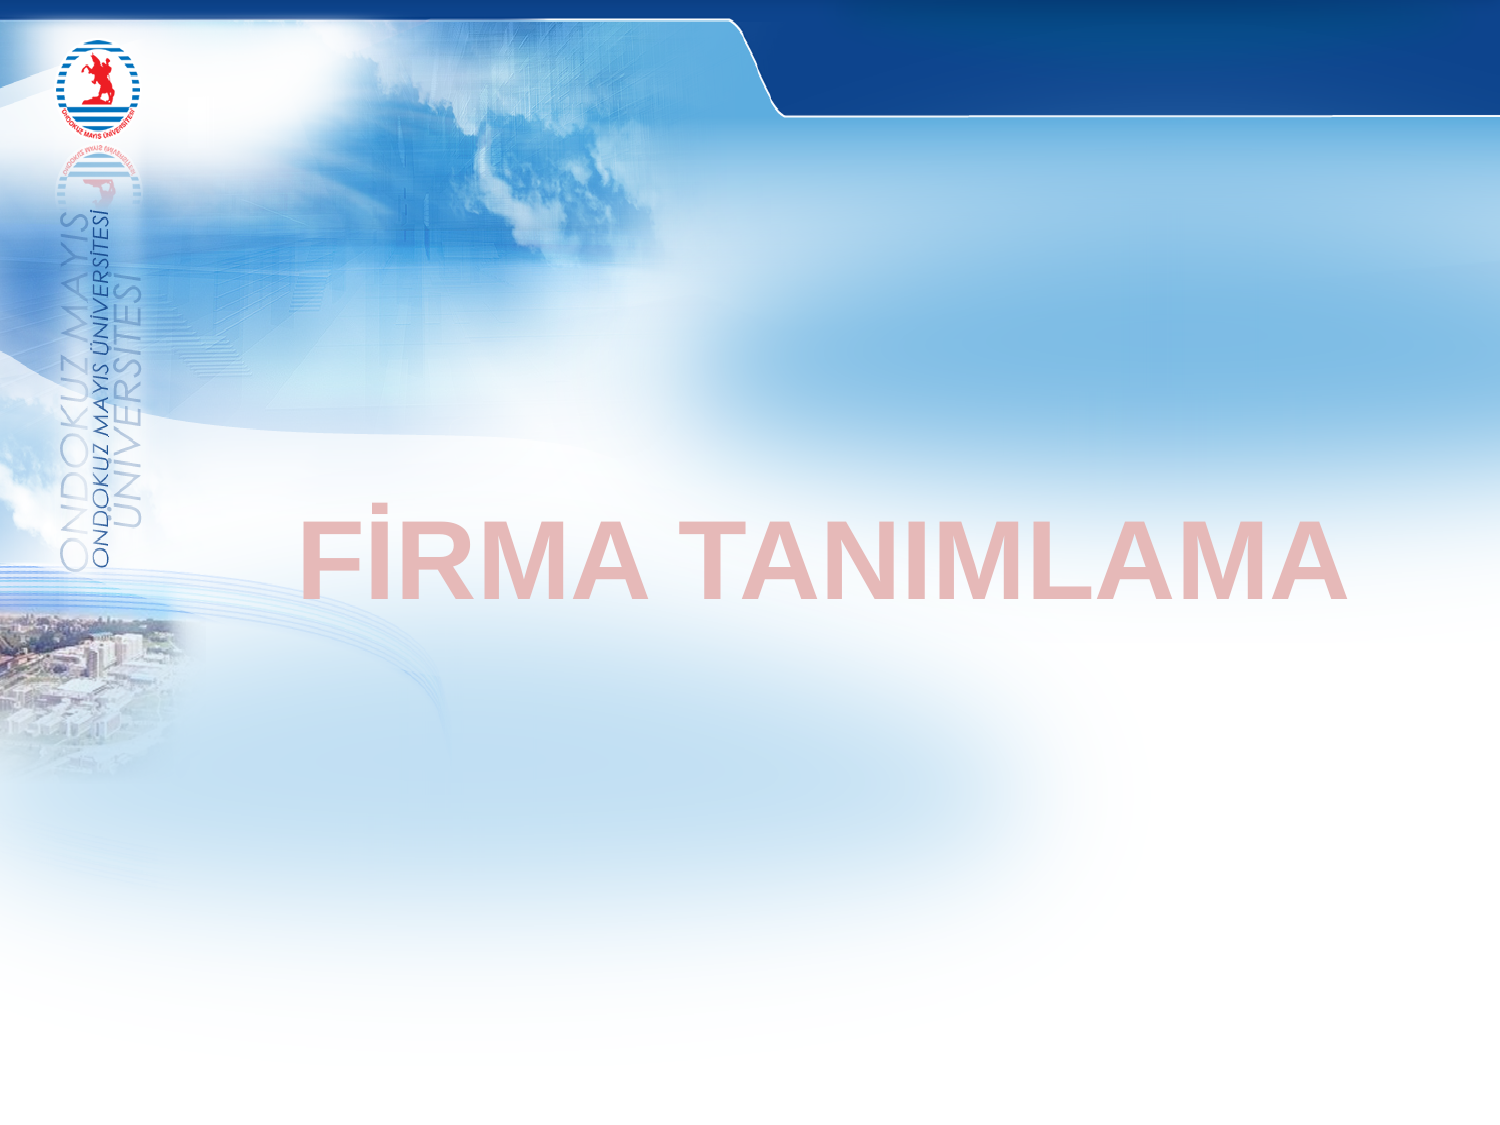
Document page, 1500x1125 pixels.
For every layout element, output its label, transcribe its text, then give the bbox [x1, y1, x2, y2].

text_box FİRMA TANIMLAMA [280, 479, 1368, 630]
picture [0, 0, 1500, 1125]
